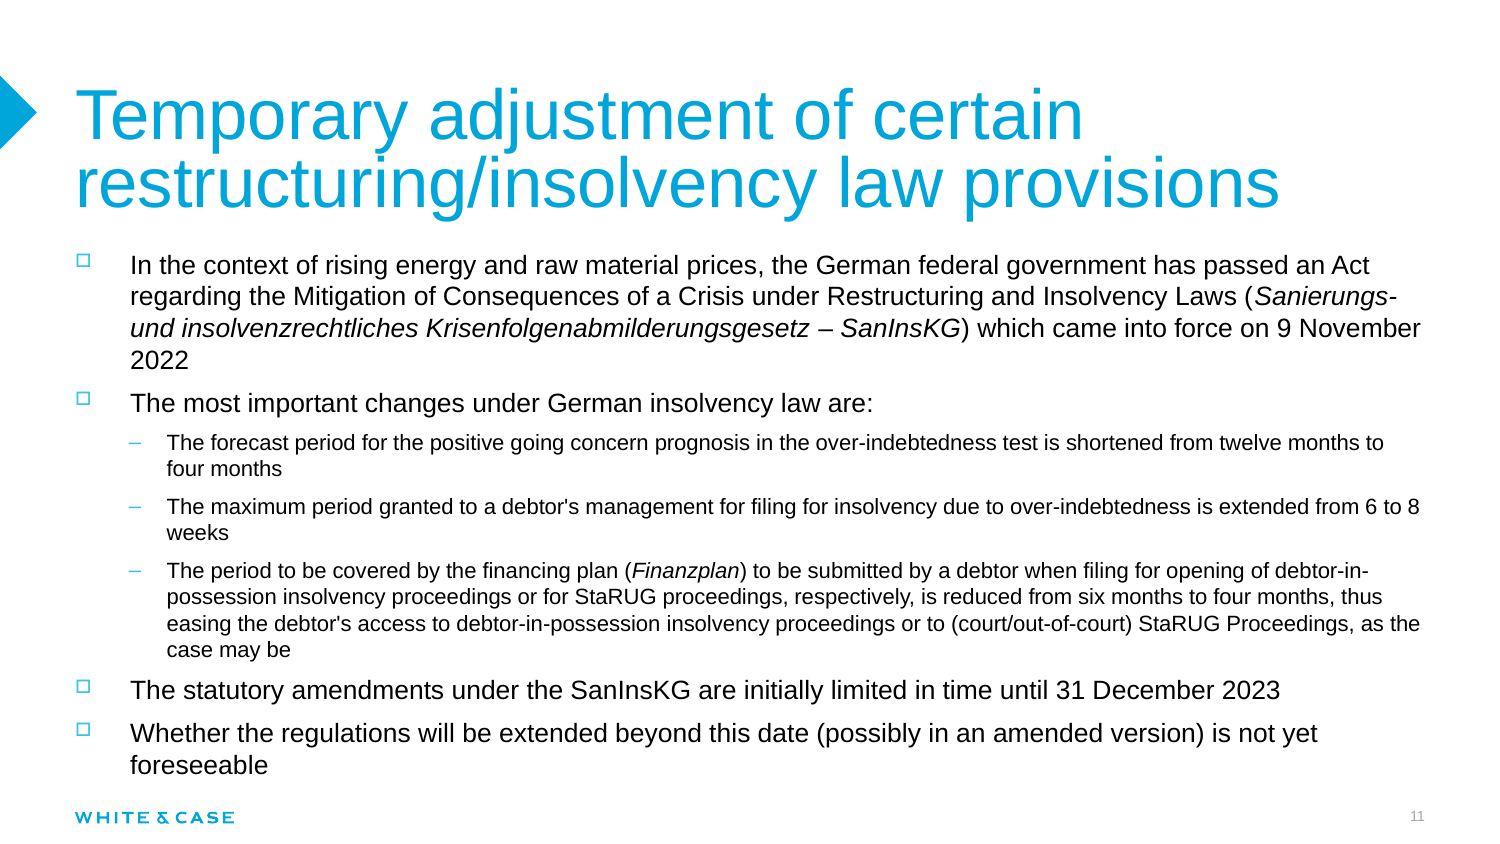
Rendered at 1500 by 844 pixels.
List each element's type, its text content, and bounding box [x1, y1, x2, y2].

title Temporary adjustment of certain restructuring/insolvency law provisions [75, 85, 1425, 236]
list In the context of rising energy and raw material prices, the German federal government has passed an Act regarding the Mitigation of Consequences of a Crisis under Restructuring and Insolvency Laws (Sanierungs- und insolvenzrechtliches Krisenfolgenabmilderungsgesetz – SanInsKG) which came into force on 9 November 2022 The most important changes under German insolvency law are: The forecast period for the positive going concern prognosis in the over-indebtedness test is shortened from twelve months to four months The maximum period granted to a debtor's management for filing for insolvency due to over-indebtedness is extended from 6 to 8 weeks The period to be covered by the financing plan (Finanzplan) to be submitted by a debtor when filing for opening of debtor-in-possession insolvency proceedings or for StaRUG proceedings, respectively, is reduced from six months to four months, thus easing the debtor's access to debtor-in-possession insolvency proceedings or to (court/out-of-court) StaRUG Proceedings, as the case may be The statutory amendments under the SanInsKG are initially limited in time until 31 December 2023 Whether the regulations will be extended beyond this date (possibly in an amended version) is not yet foreseeable [75, 247, 1425, 784]
slide_number 11 [1087, 806, 1425, 825]
